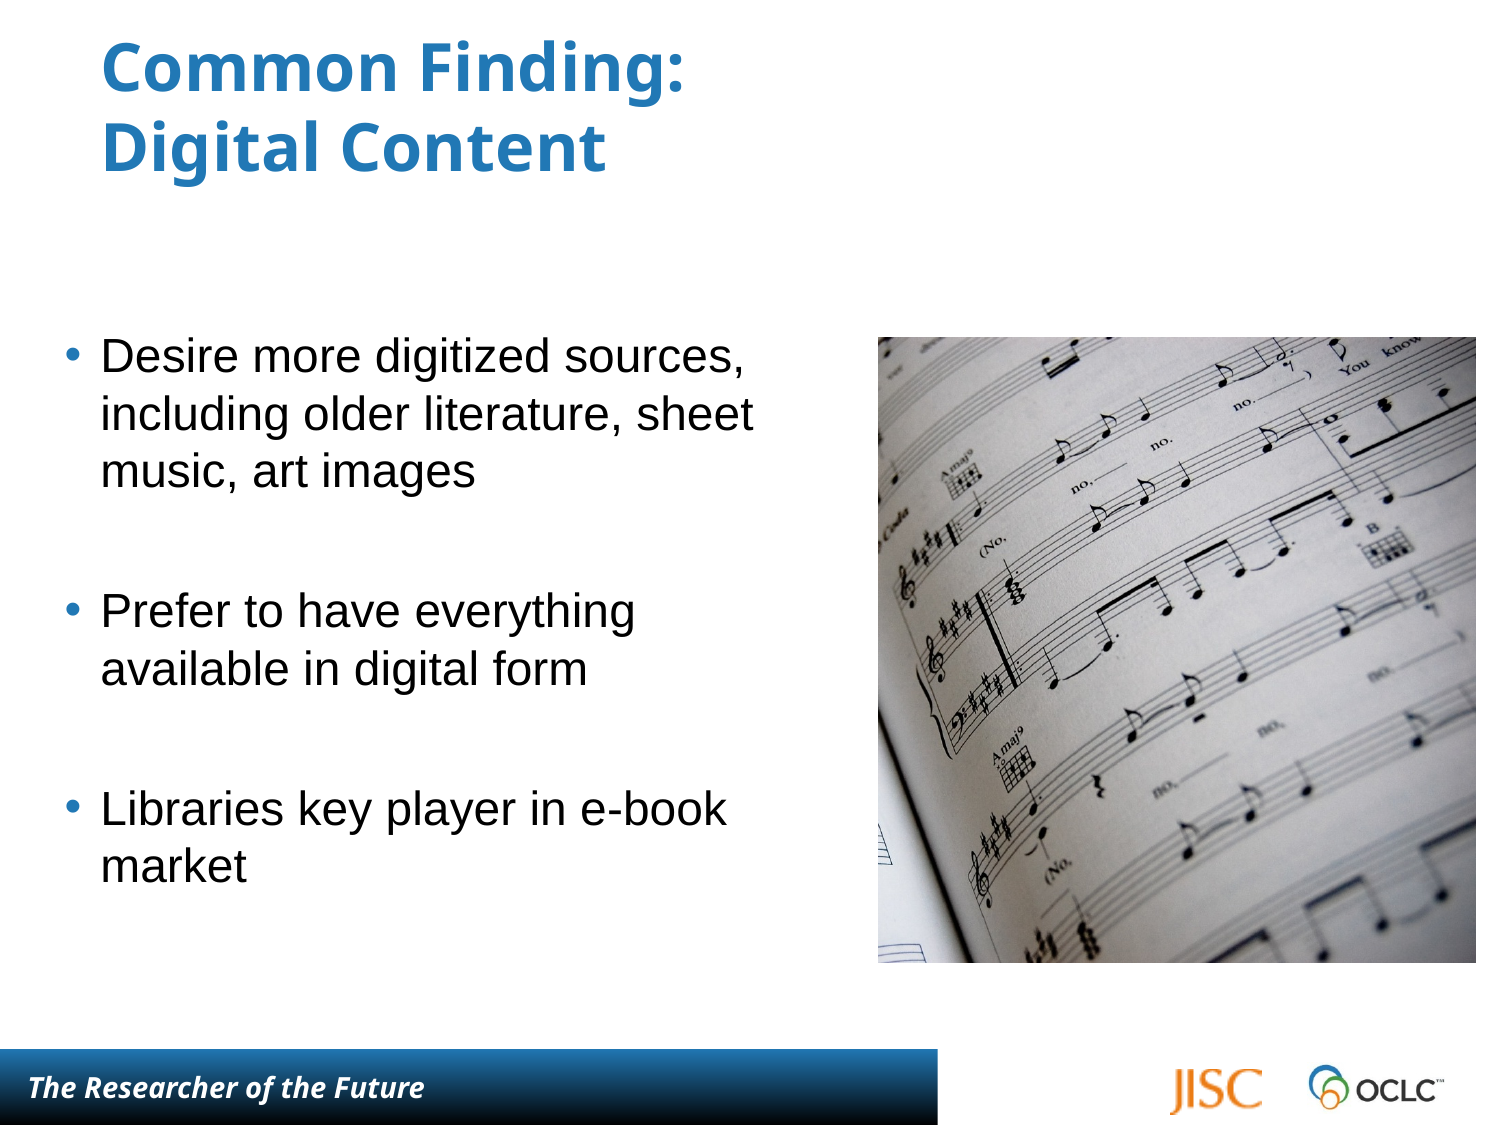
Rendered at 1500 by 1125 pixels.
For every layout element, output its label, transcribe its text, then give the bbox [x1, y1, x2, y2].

picture [1307, 1062, 1445, 1114]
list Desire more digitized sources, including older literature, sheet music, art images Prefer to have everything available in digital form Libraries key player in e-book market [62, 324, 825, 1013]
picture [878, 337, 1476, 963]
picture [1170, 1069, 1262, 1115]
title Common Finding: Digital Content [100, 24, 1439, 188]
